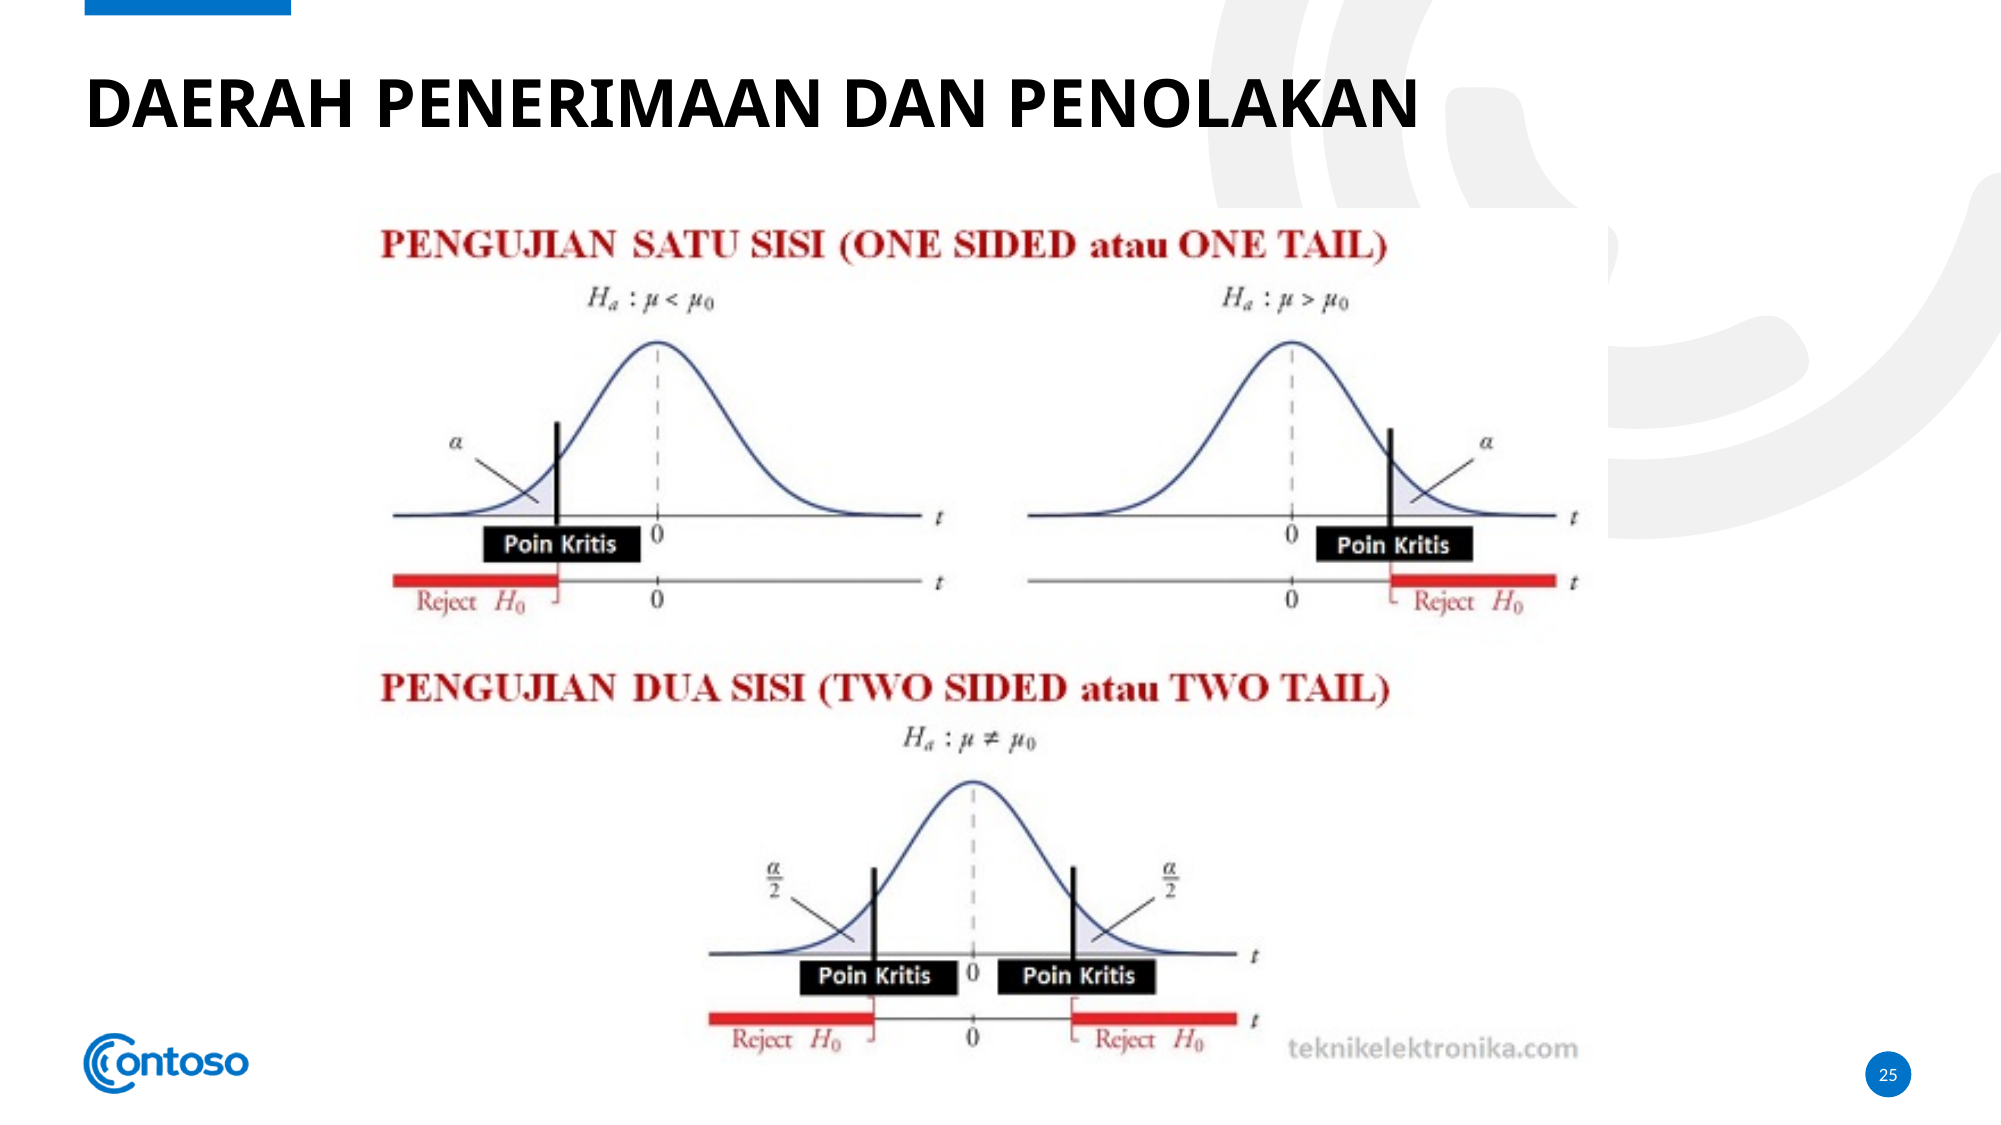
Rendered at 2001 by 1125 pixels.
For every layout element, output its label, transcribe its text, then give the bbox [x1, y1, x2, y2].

slide_number 25 [1864, 1059, 1913, 1090]
picture [357, 208, 1608, 1066]
picture [77, 1027, 254, 1095]
